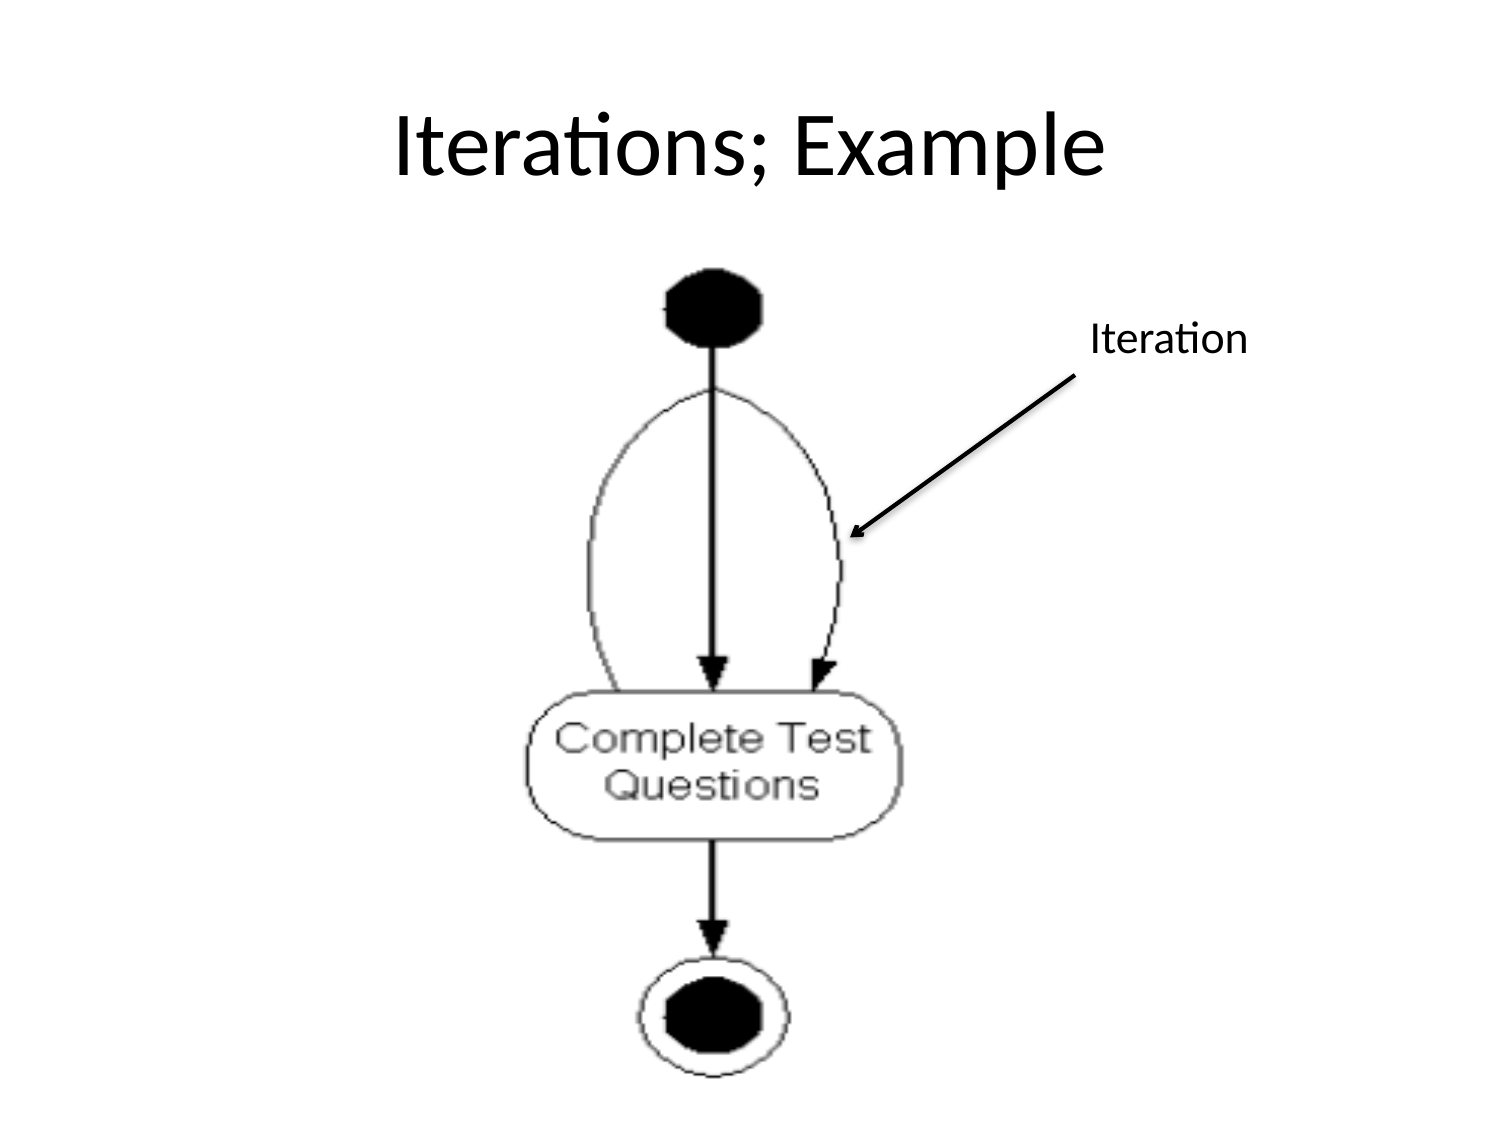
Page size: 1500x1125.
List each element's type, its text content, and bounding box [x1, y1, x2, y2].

picture [445, 224, 951, 1088]
title Iterations; Example [75, 45, 1425, 233]
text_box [849, 374, 1076, 538]
text_box Iteration [1074, 299, 1300, 370]
